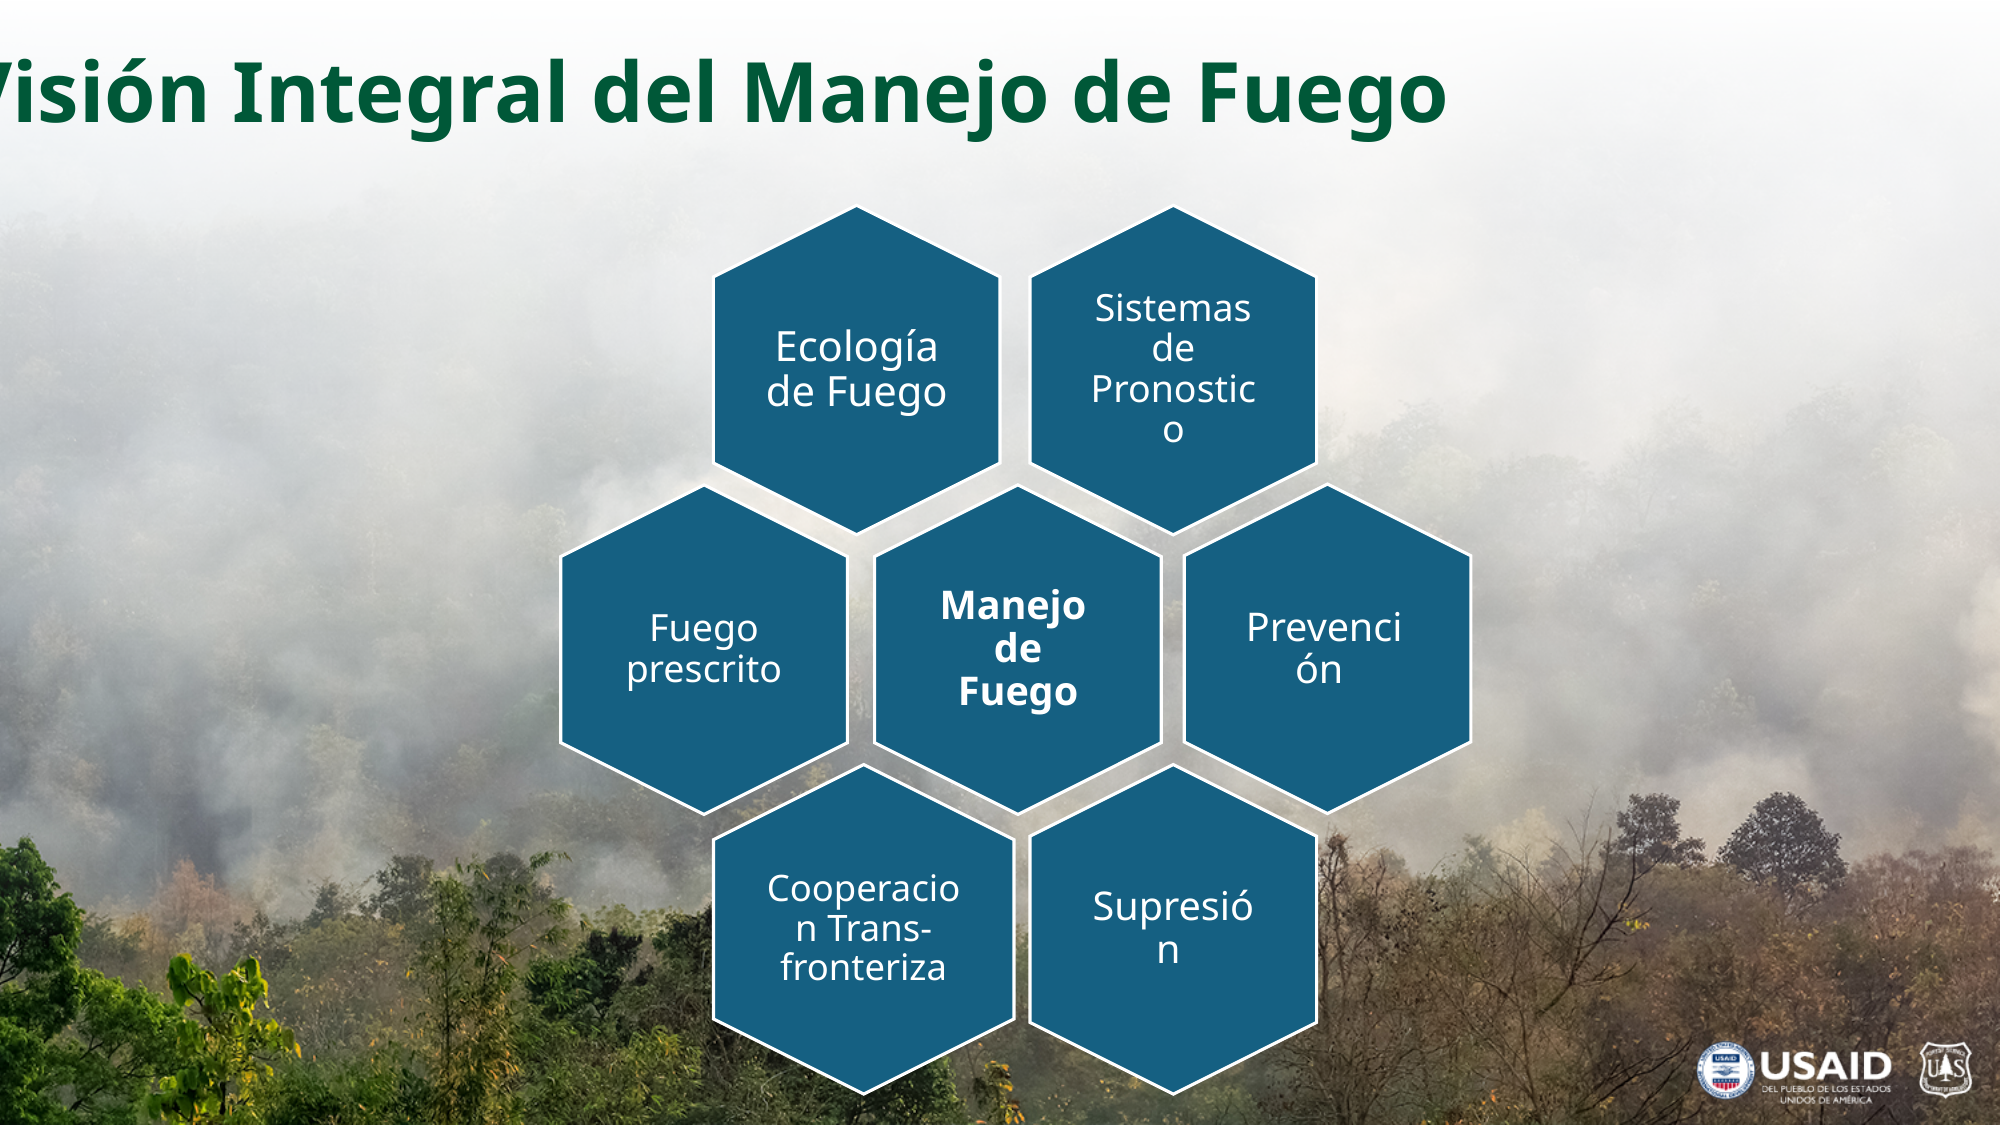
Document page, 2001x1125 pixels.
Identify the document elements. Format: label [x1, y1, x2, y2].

picture [0, 0, 2000, 1125]
text_box [432, 204, 1768, 1095]
text_box [560, 484, 848, 815]
